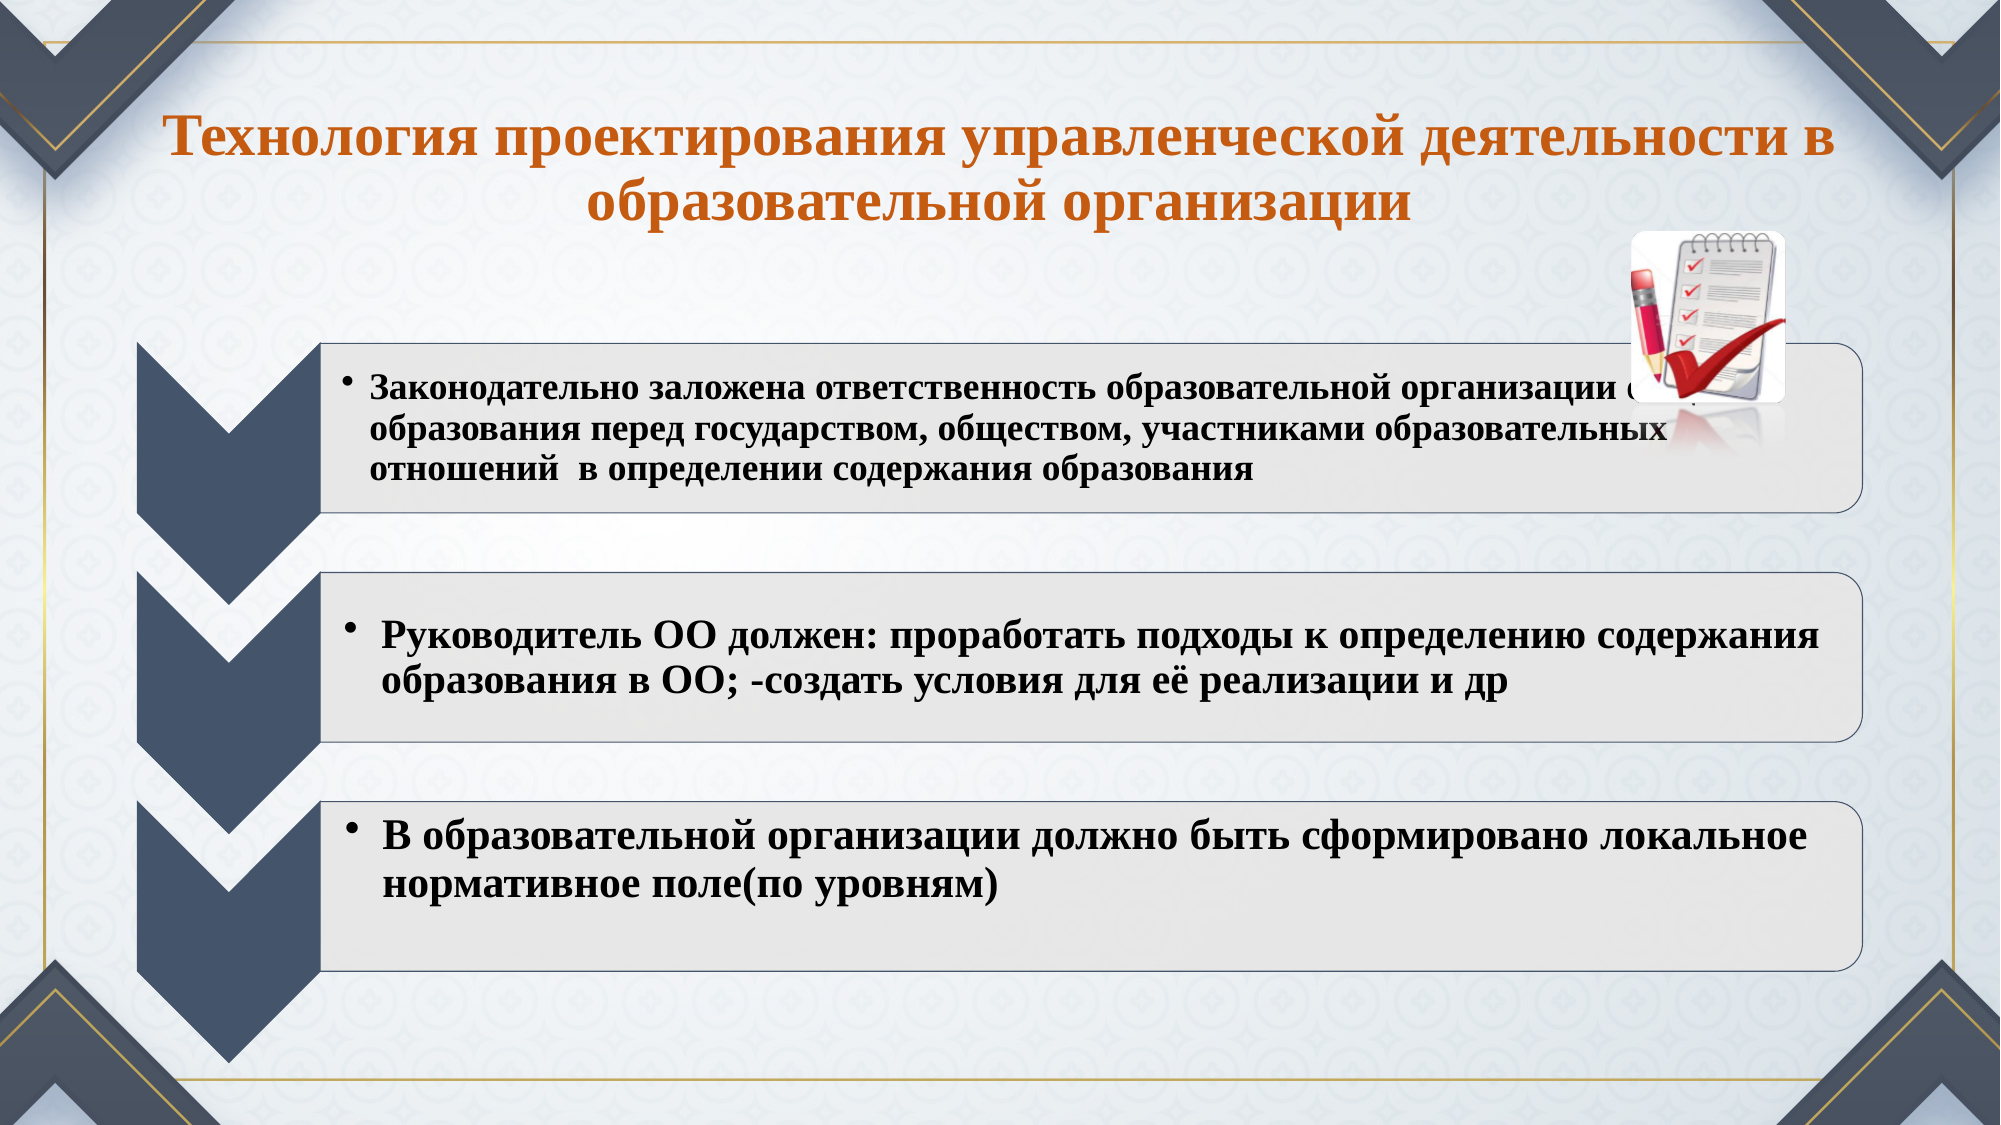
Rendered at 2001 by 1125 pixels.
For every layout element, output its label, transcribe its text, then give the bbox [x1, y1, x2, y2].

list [137, 343, 1863, 1063]
title Технология проектирования управленческой деятельности в образовательной организации [137, 59, 1863, 278]
picture [0, 0, 2000, 1125]
